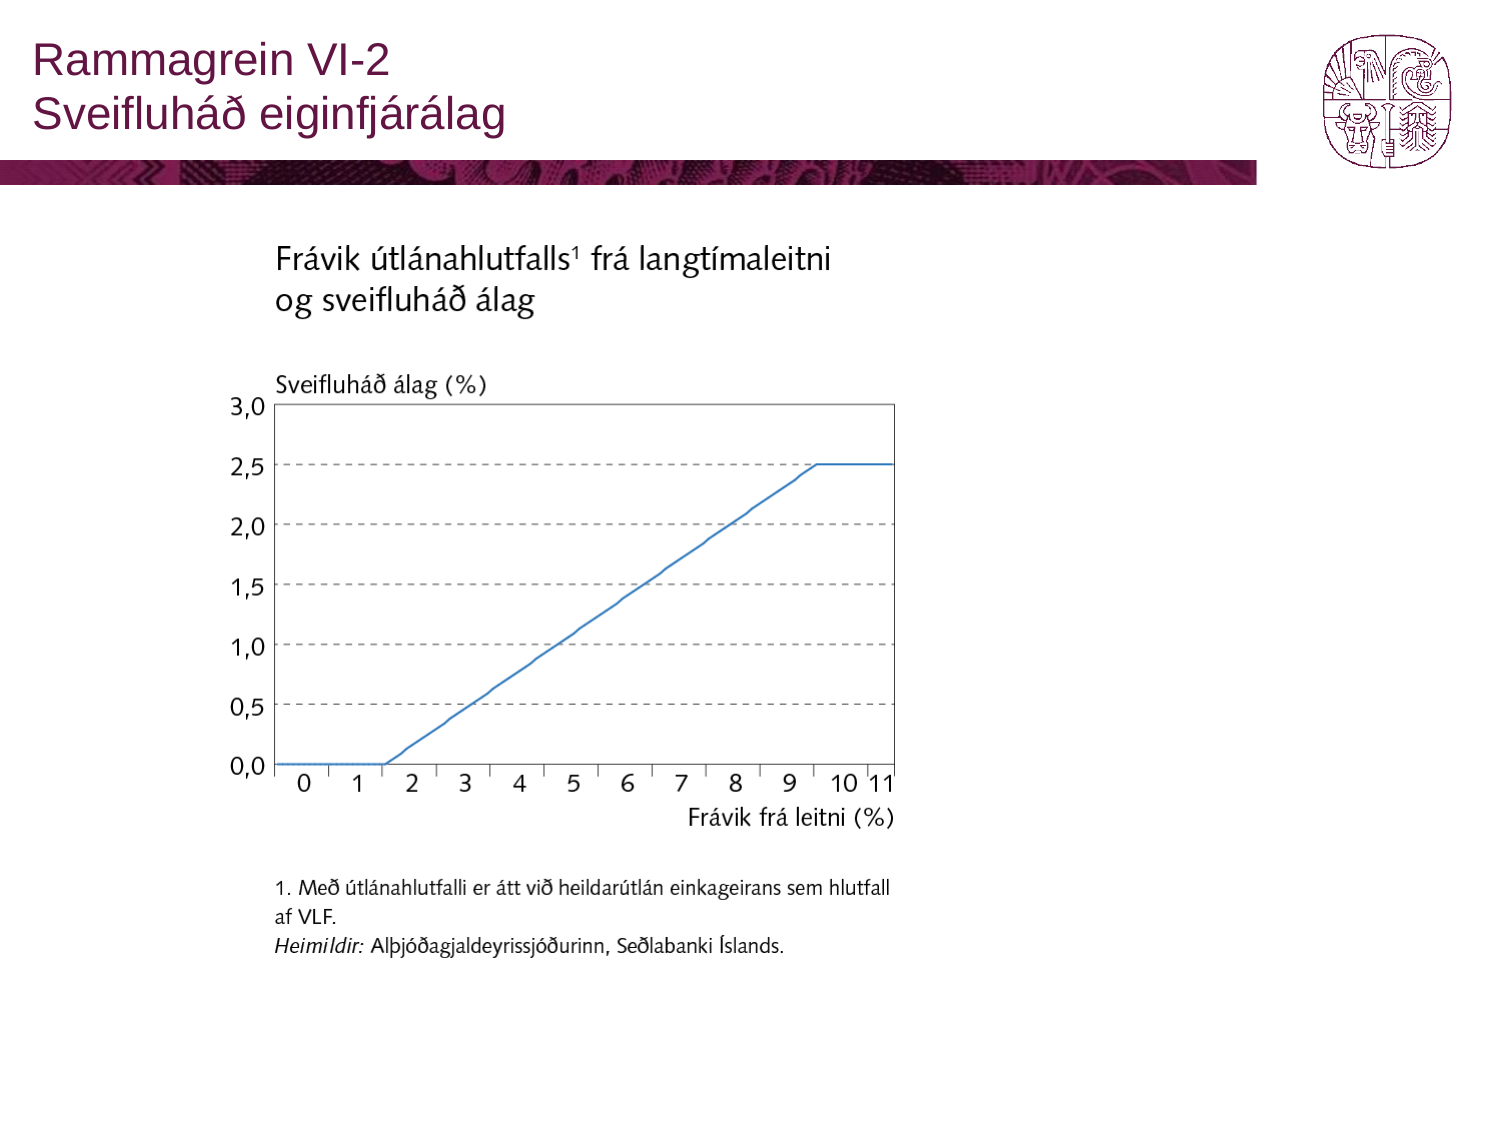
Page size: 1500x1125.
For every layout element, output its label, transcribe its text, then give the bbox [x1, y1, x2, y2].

picture [0, 160, 1258, 185]
picture [229, 231, 896, 958]
title Rammagrein VI-2 Sveifluháð eiginfjárálag [17, 19, 1247, 149]
picture [1316, 31, 1456, 173]
